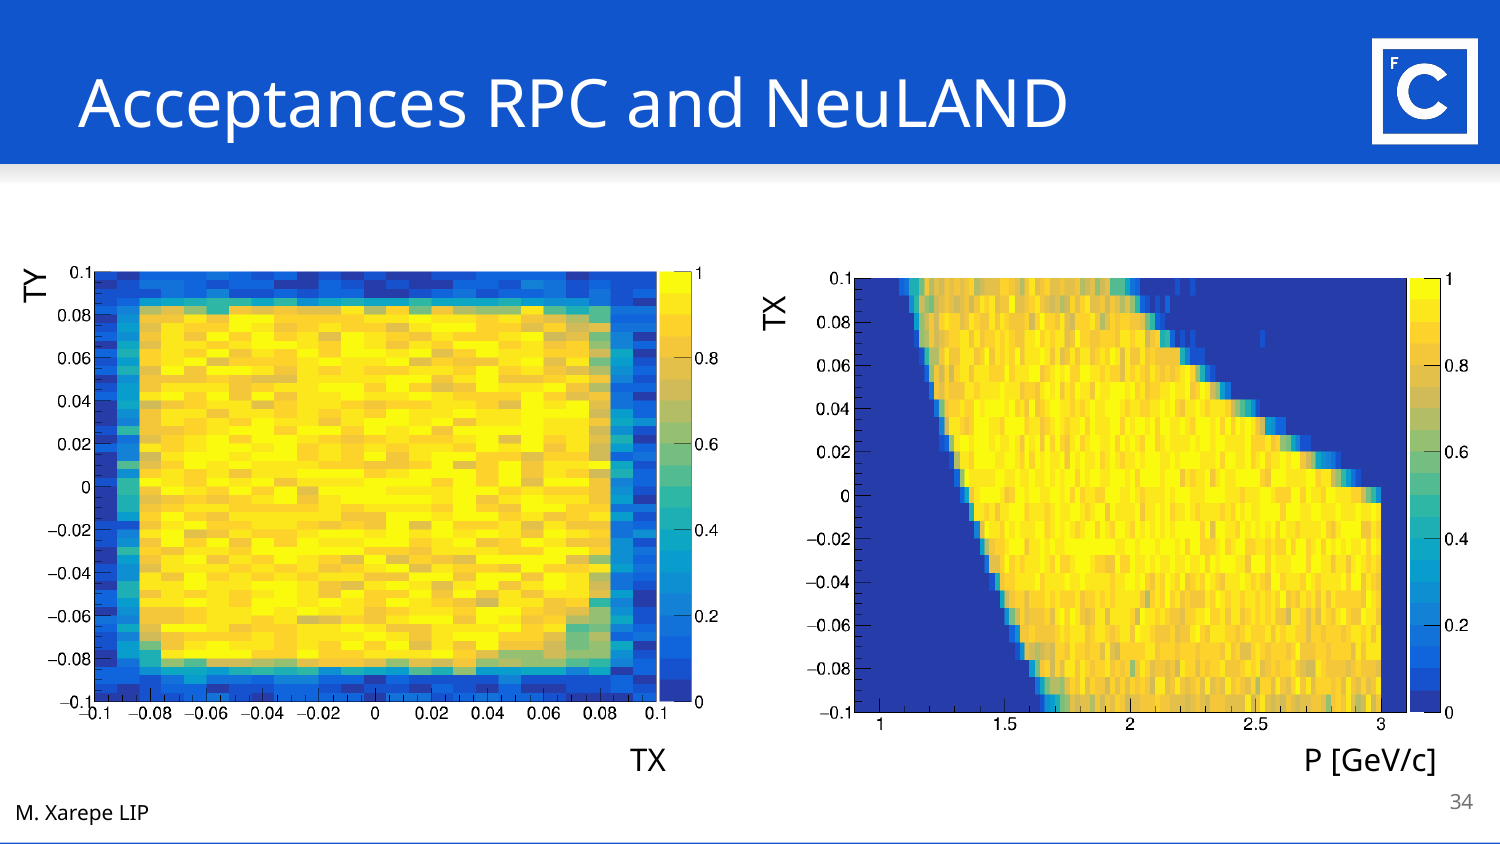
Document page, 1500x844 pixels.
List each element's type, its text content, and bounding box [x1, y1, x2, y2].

title Acceptances RPC and NeuLAND [63, 29, 1413, 156]
text_box TY [0, 239, 75, 319]
text_box P [GeV/c] [1288, 744, 1465, 801]
text_box TX [739, 267, 801, 347]
slide_number ‹#› [1398, 770, 1489, 835]
picture [43, 253, 726, 722]
picture [803, 266, 1475, 736]
picture [1413, 29, 1489, 156]
text_box TX [615, 730, 698, 801]
